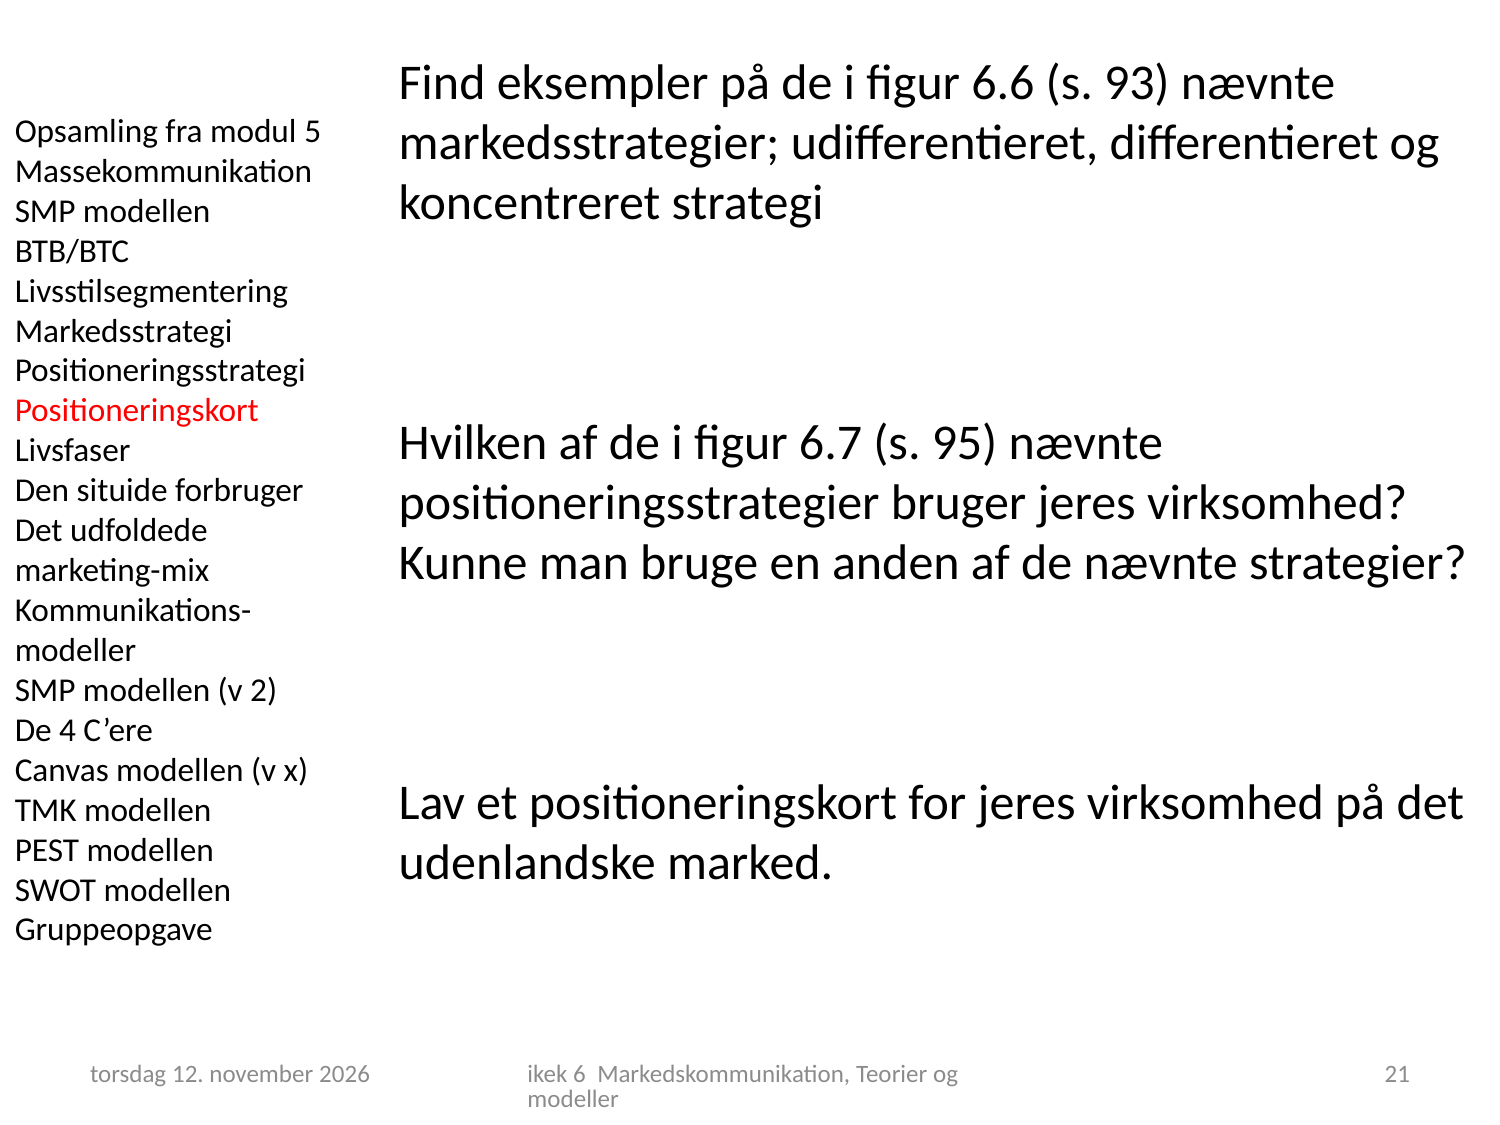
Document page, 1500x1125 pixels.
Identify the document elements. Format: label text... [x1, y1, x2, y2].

text_box Find eksempler på de i figur 6.6 (s. 93) nævnte markedsstrategier; udifferentieret, differentieret og koncentreret strategi Hvilken af de i figur 6.7 (s. 95) nævnte positioneringsstrategier bruger jeres virksomhed? Kunne man bruge en anden af de nævnte strategier? Lav et positioneringskort for jeres virksomhed på det udenlandske marked. [383, 42, 1500, 1018]
footer ikek 6 Markedskommunikation, Teorier og modeller [512, 1042, 988, 1103]
slide_number 23. oktober 2018 [75, 1042, 425, 1103]
text_box Opsamling fra modul 5 Massekommunikation SMP modellen BTB/BTC Livsstilsegmentering Markedsstrategi Positioneringsstrategi Positioneringskort Livsfaser Den situide forbruger Det udfoldede marketing-mix Kommunikations-modeller SMP modellen (v 2) De 4 C’ere Canvas modellen (v x) TMK modellen PEST modellen SWOT modellen Gruppeopgave [0, 101, 372, 995]
slide_number 21 [1074, 1042, 1425, 1103]
